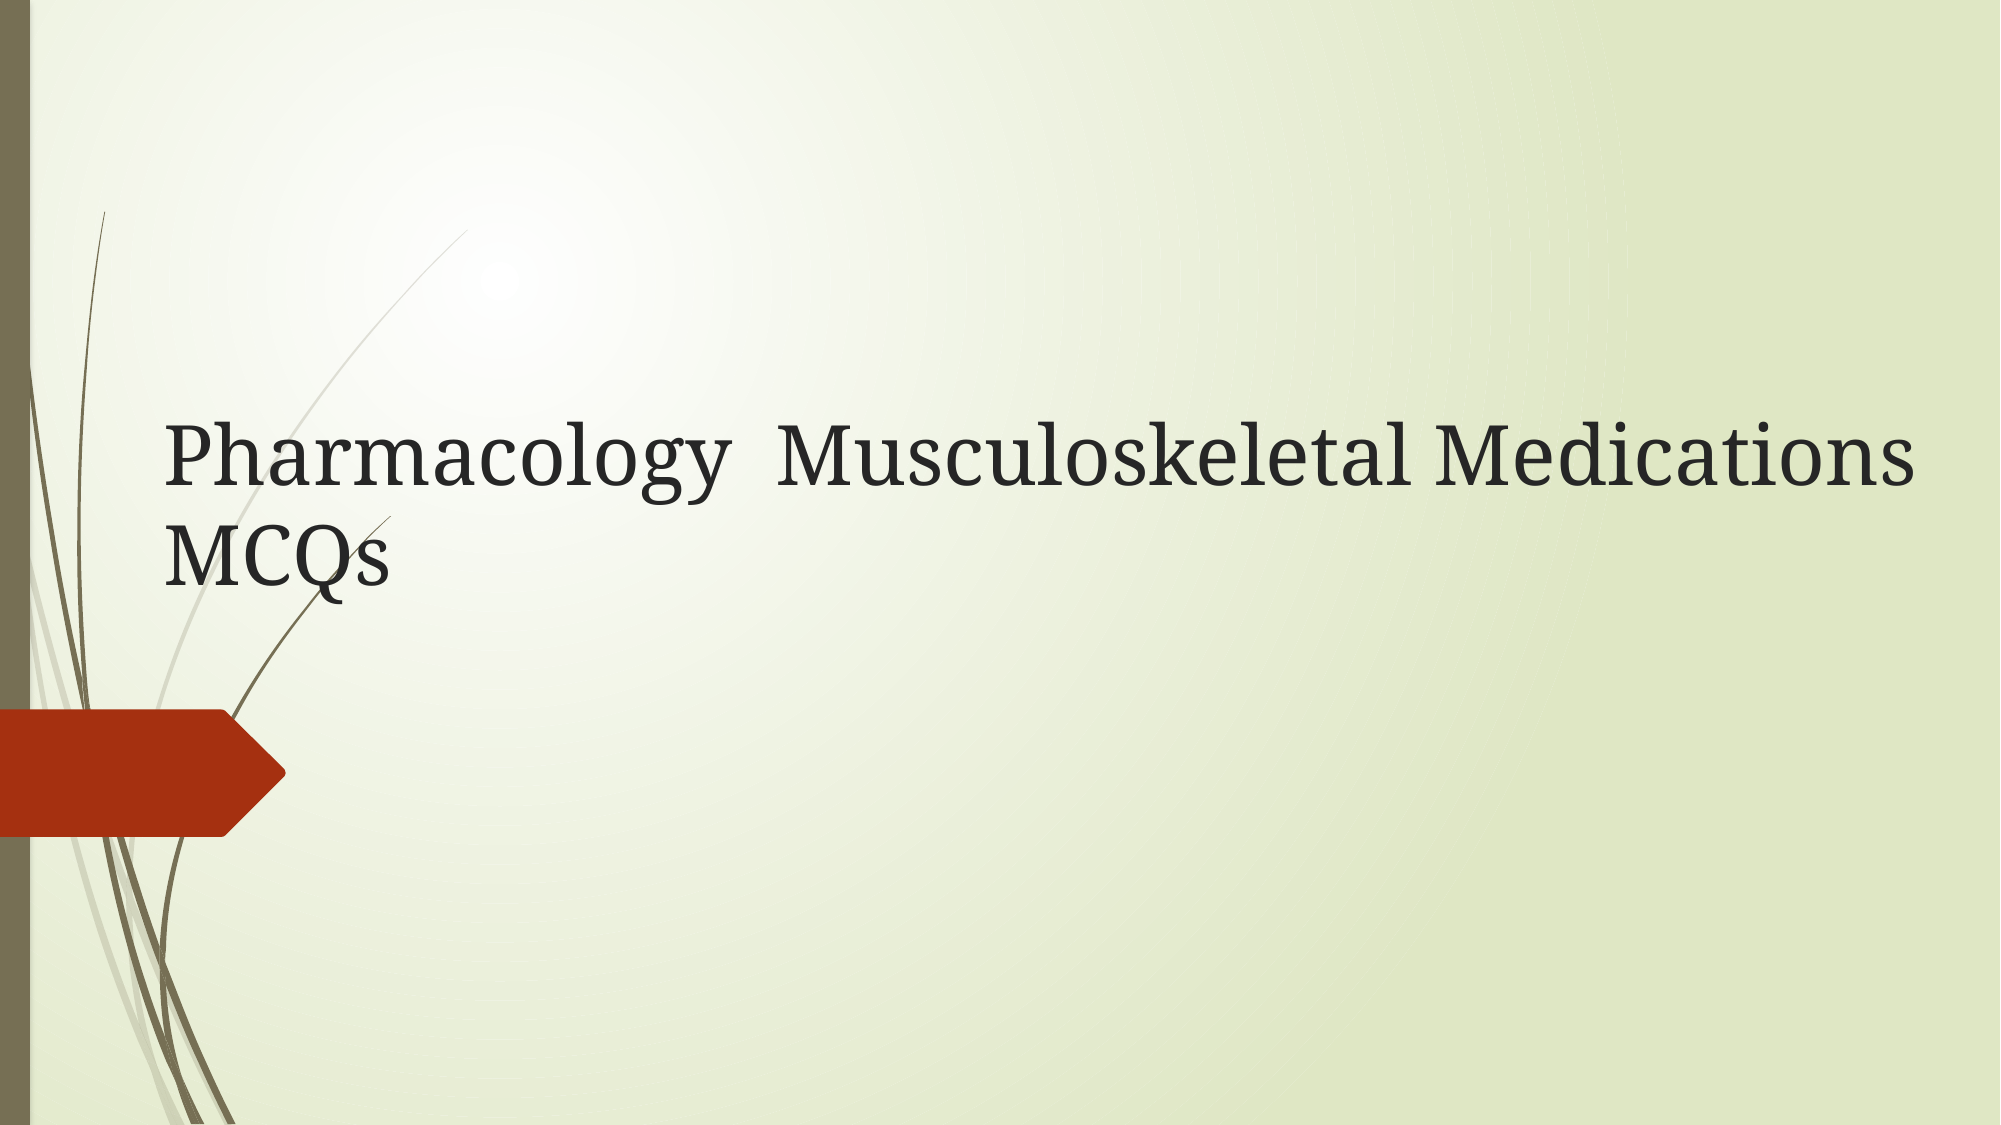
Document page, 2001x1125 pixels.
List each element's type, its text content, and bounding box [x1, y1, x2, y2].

title Pharmacology Musculoskeletal Medications MCQs [148, 332, 2000, 610]
